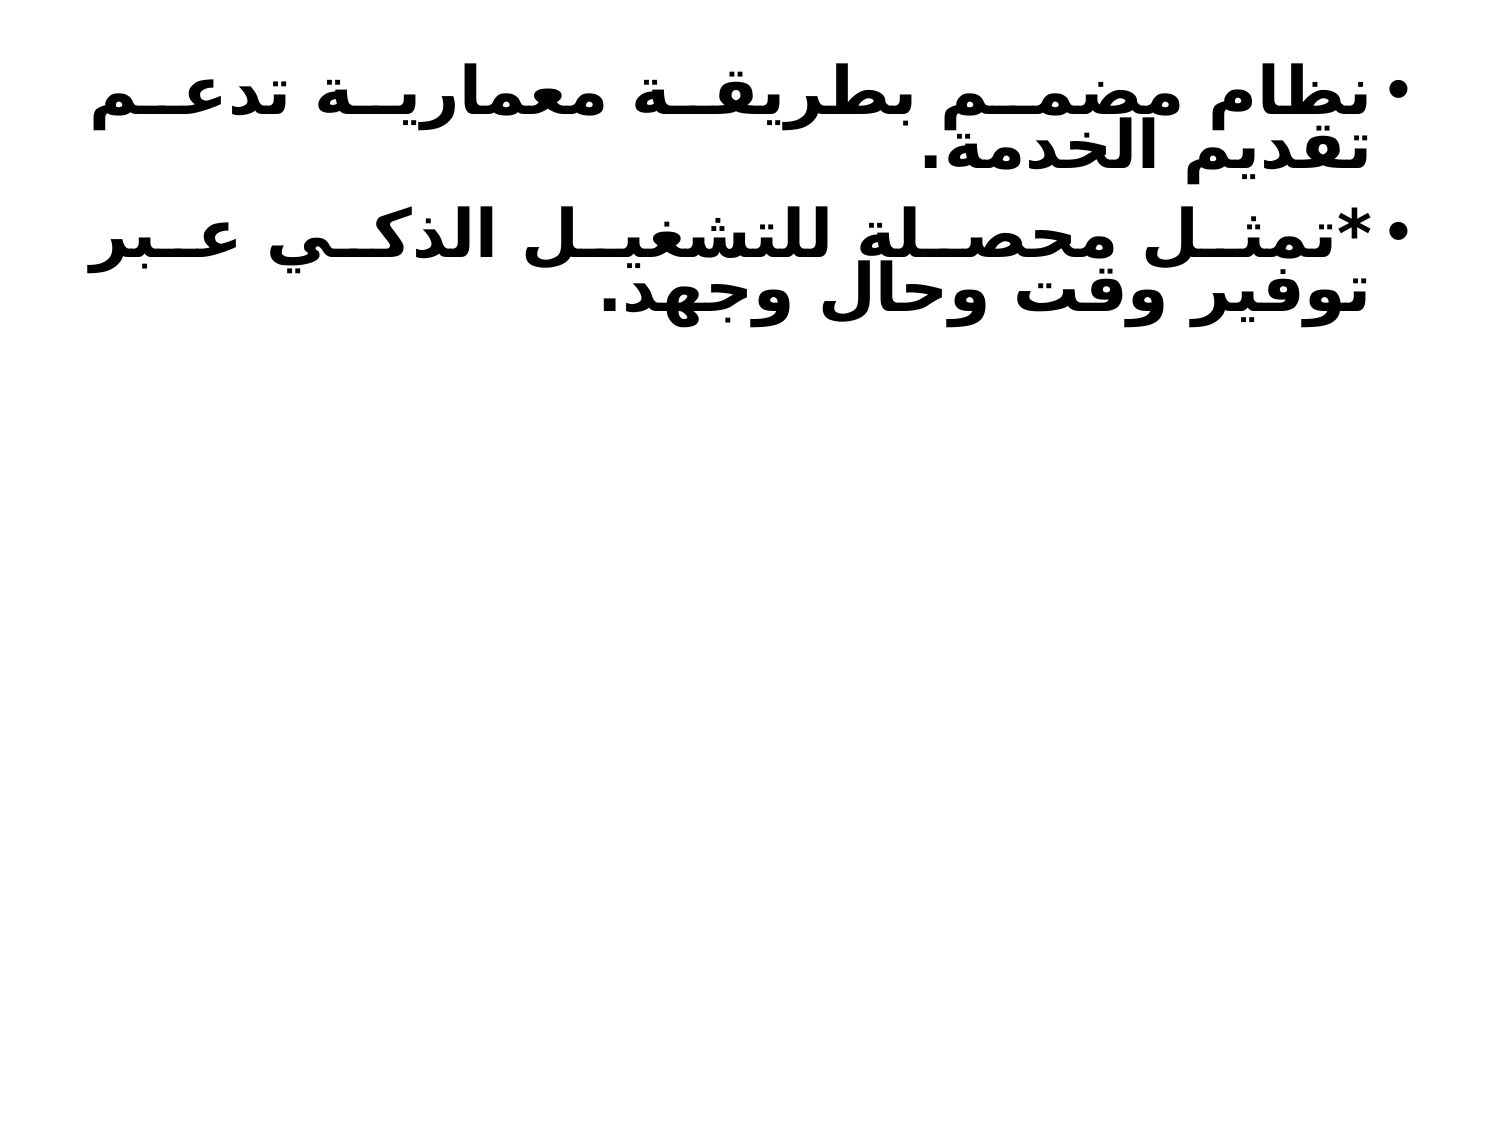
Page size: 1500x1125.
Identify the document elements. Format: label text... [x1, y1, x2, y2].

list نظام مضمم بطريقة معمارية تدعم تقديم الخدمة. *تمثل محصلة للتشغيل الذكي عبر توفير وقت وحال وجهد. [75, 66, 1425, 374]
